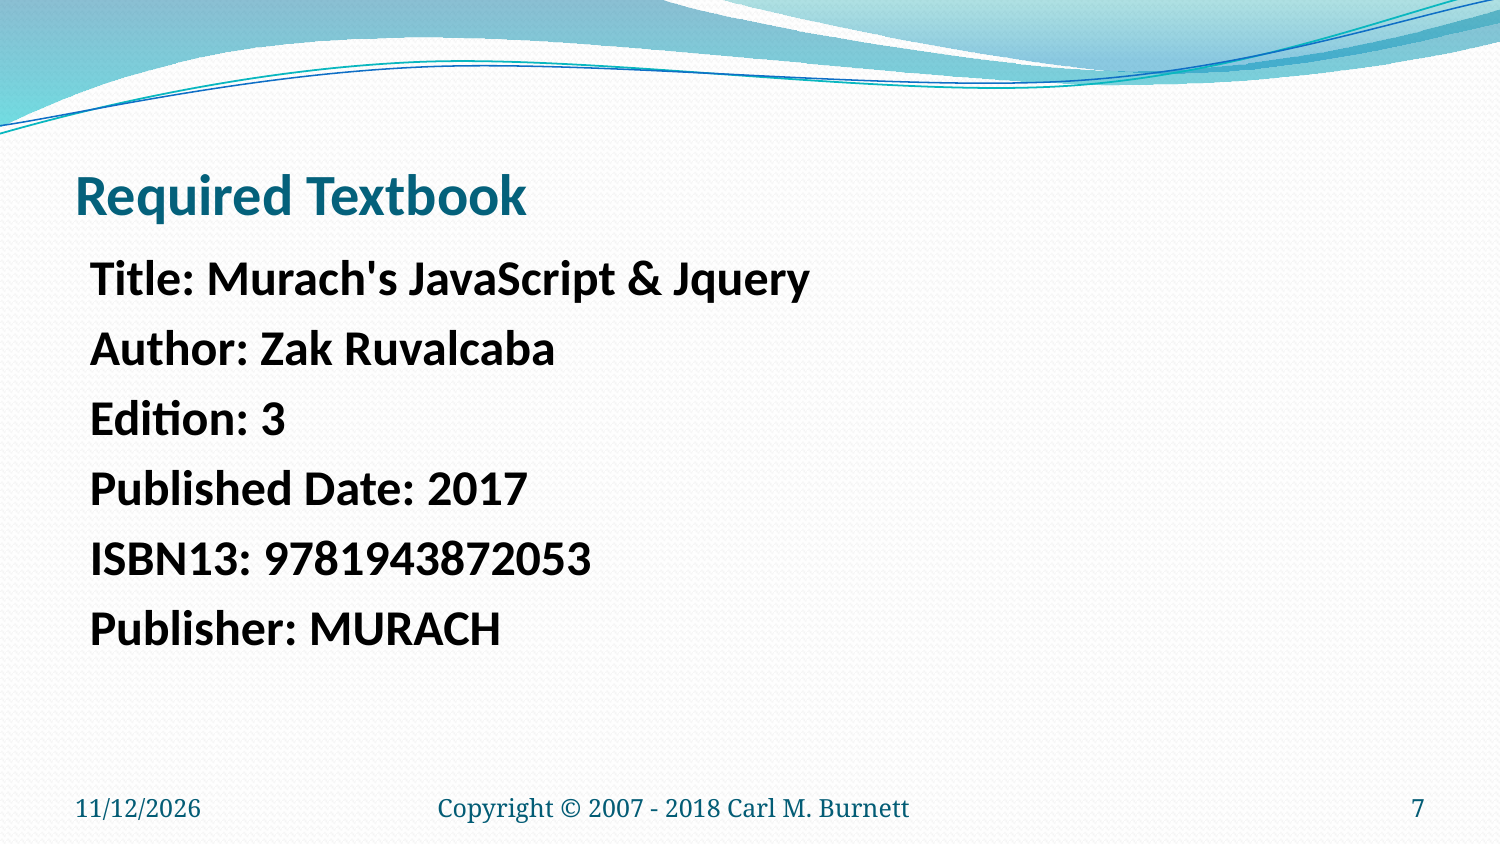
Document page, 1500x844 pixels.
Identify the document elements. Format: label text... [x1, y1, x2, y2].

title Required Textbook [75, 86, 1425, 228]
list Title: Murach's JavaScript & Jquery Author: Zak Ruvalcaba Edition: 3 Published Date: 2017 ISBN13: 9781943872053 Publisher: MURACH [75, 238, 1425, 779]
footer Copyright © 2007 - 2018 Carl M. Burnett [437, 782, 988, 827]
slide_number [75, 782, 425, 827]
slide_number 7 [1299, 782, 1425, 827]
